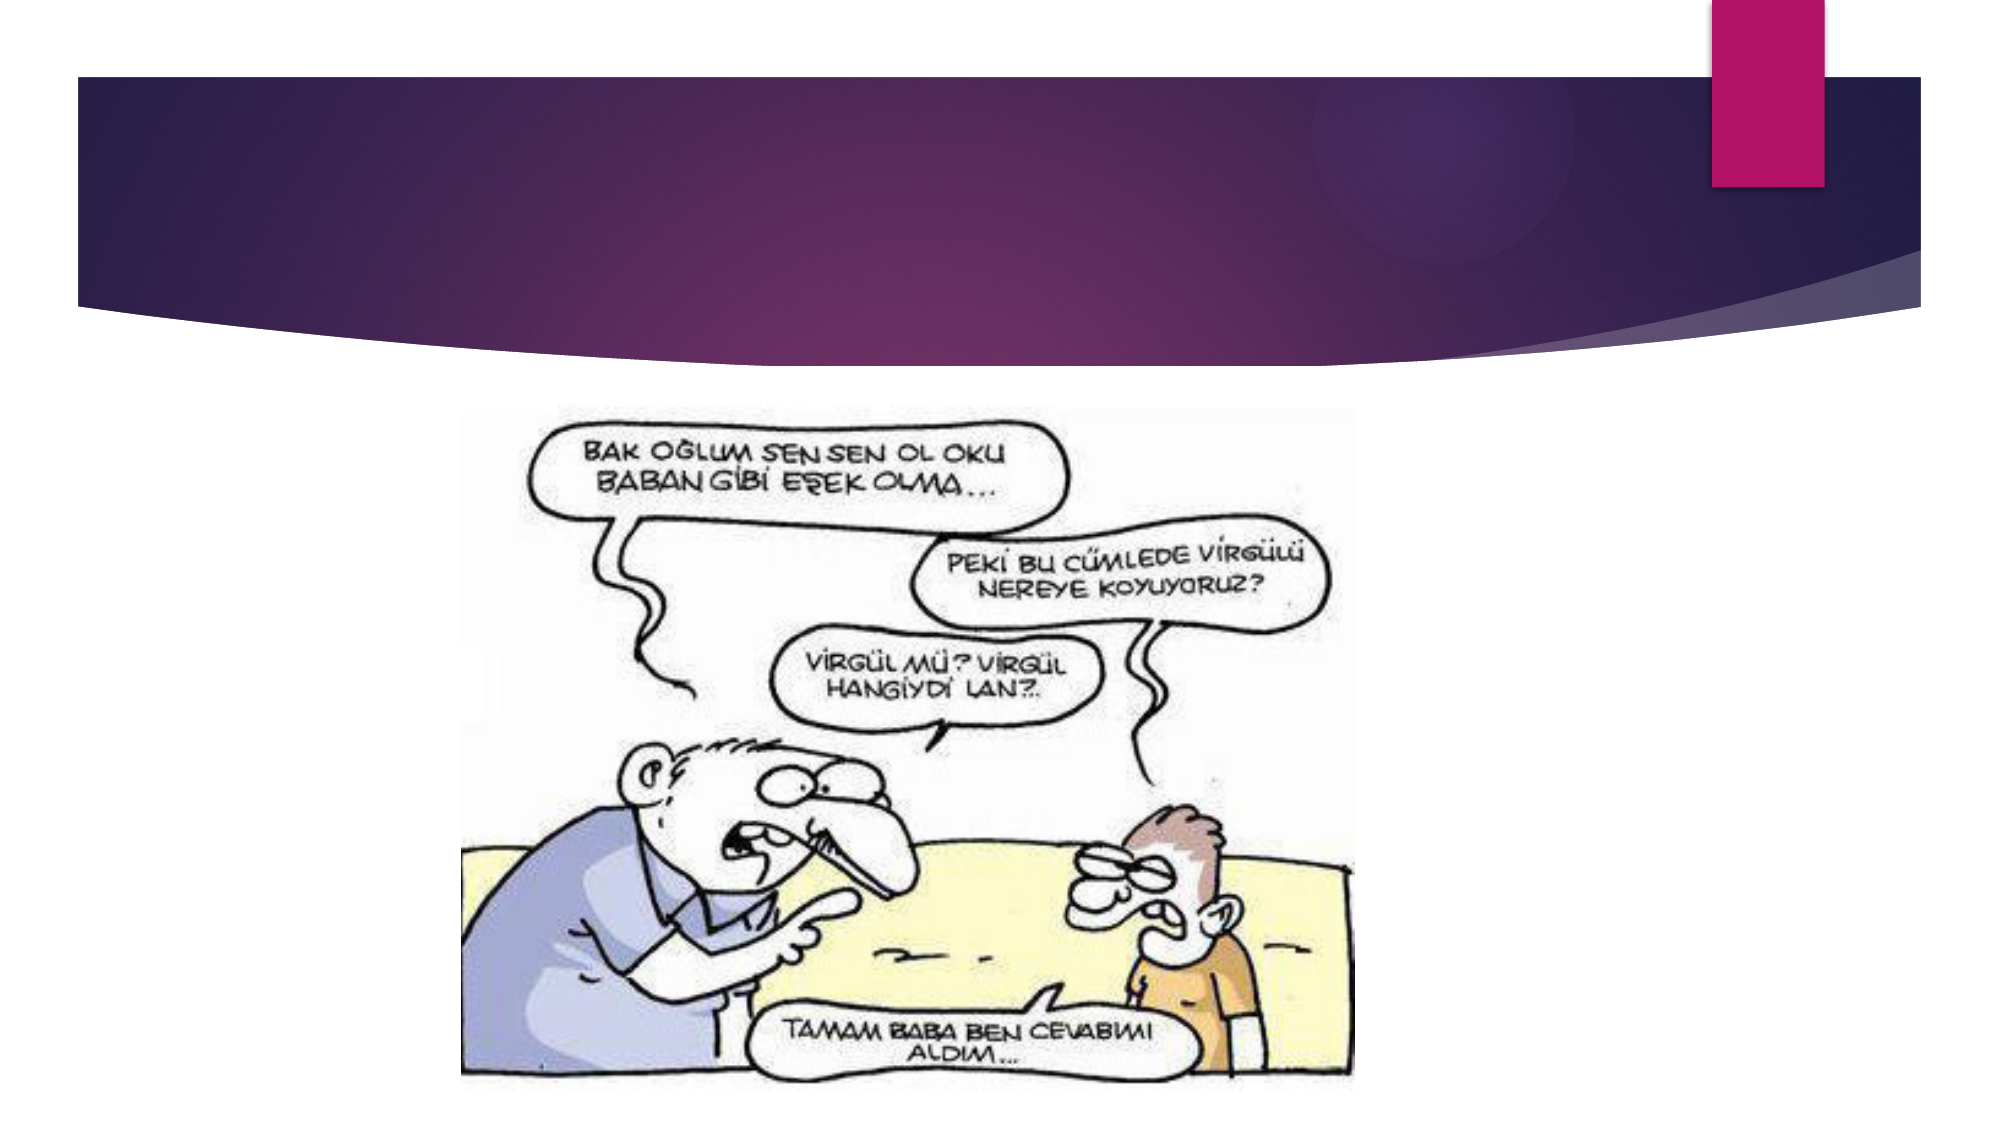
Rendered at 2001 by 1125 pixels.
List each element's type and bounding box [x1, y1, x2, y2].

list [461, 365, 1355, 1091]
